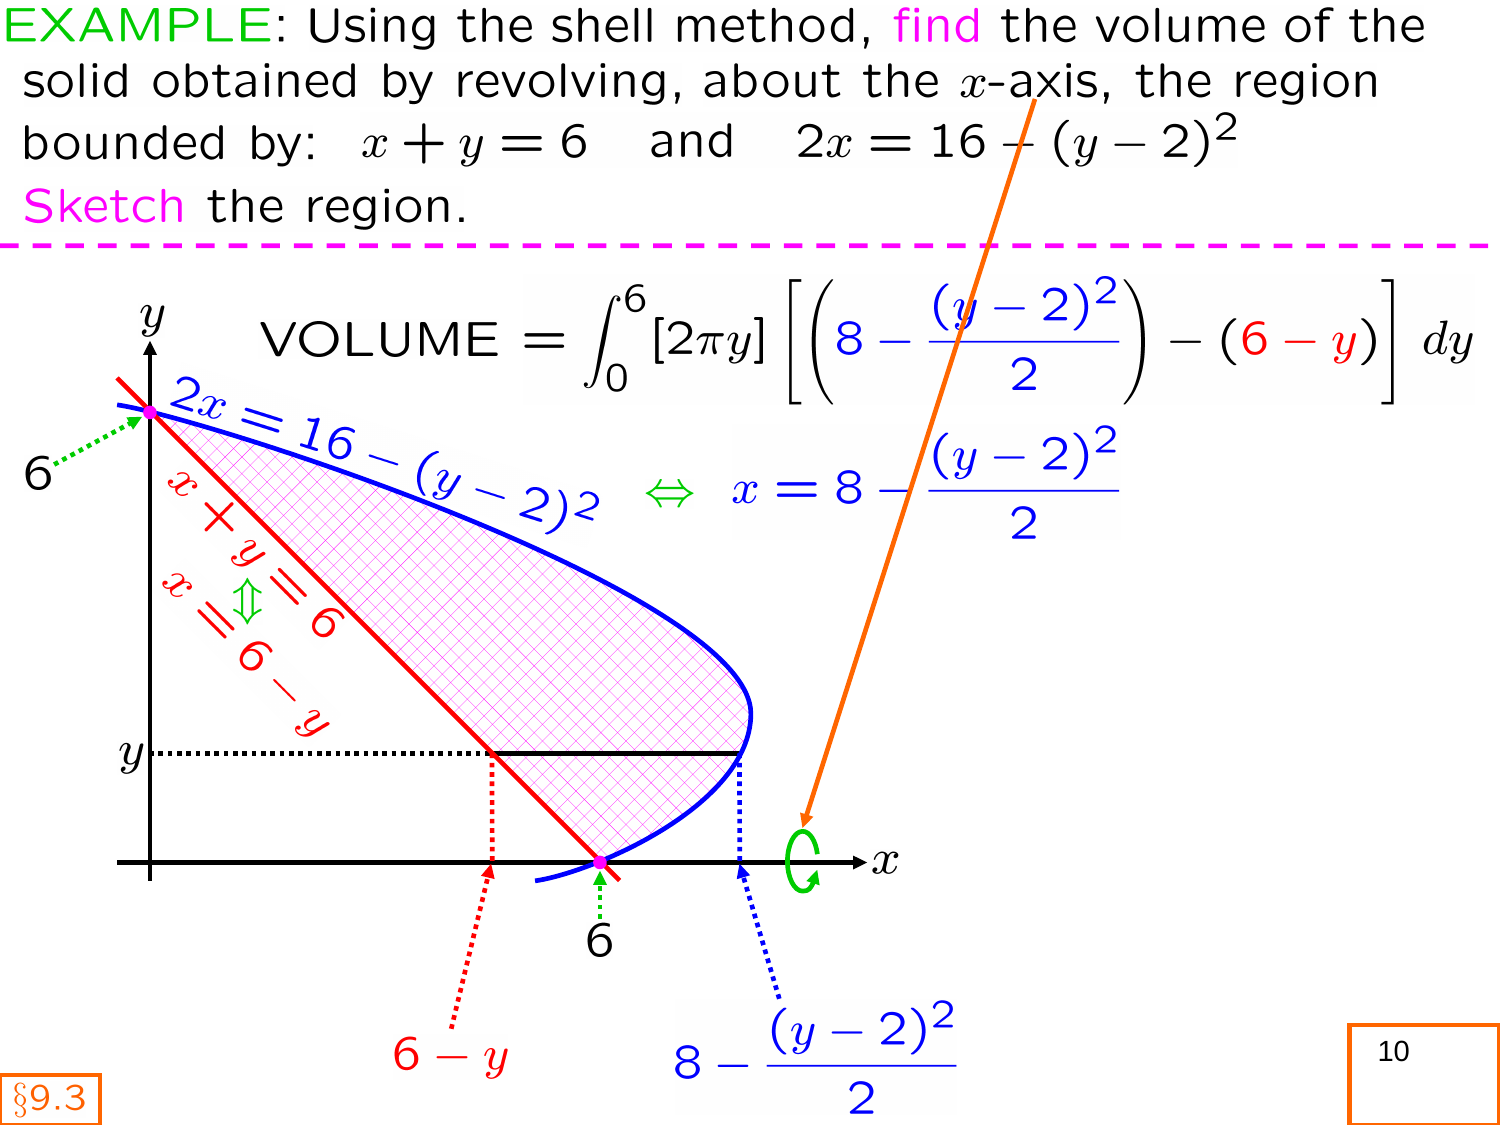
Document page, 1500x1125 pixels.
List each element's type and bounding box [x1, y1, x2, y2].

text_box [645, 424, 797, 541]
text_box [585, 870, 613, 959]
text_box [392, 753, 509, 1081]
picture [13, 1081, 87, 1119]
text_box [257, 274, 797, 405]
text_box [223, 541, 270, 763]
text_box [802, 98, 1036, 829]
text_box [0, 1074, 100, 1125]
text_box [24, 303, 797, 882]
text_box [1040, 274, 1476, 405]
picture [5, 5, 24, 43]
text_box [674, 753, 958, 1115]
text_box [24, 5, 1424, 233]
text_box [1040, 424, 1122, 541]
text_box [1349, 1025, 1500, 1125]
